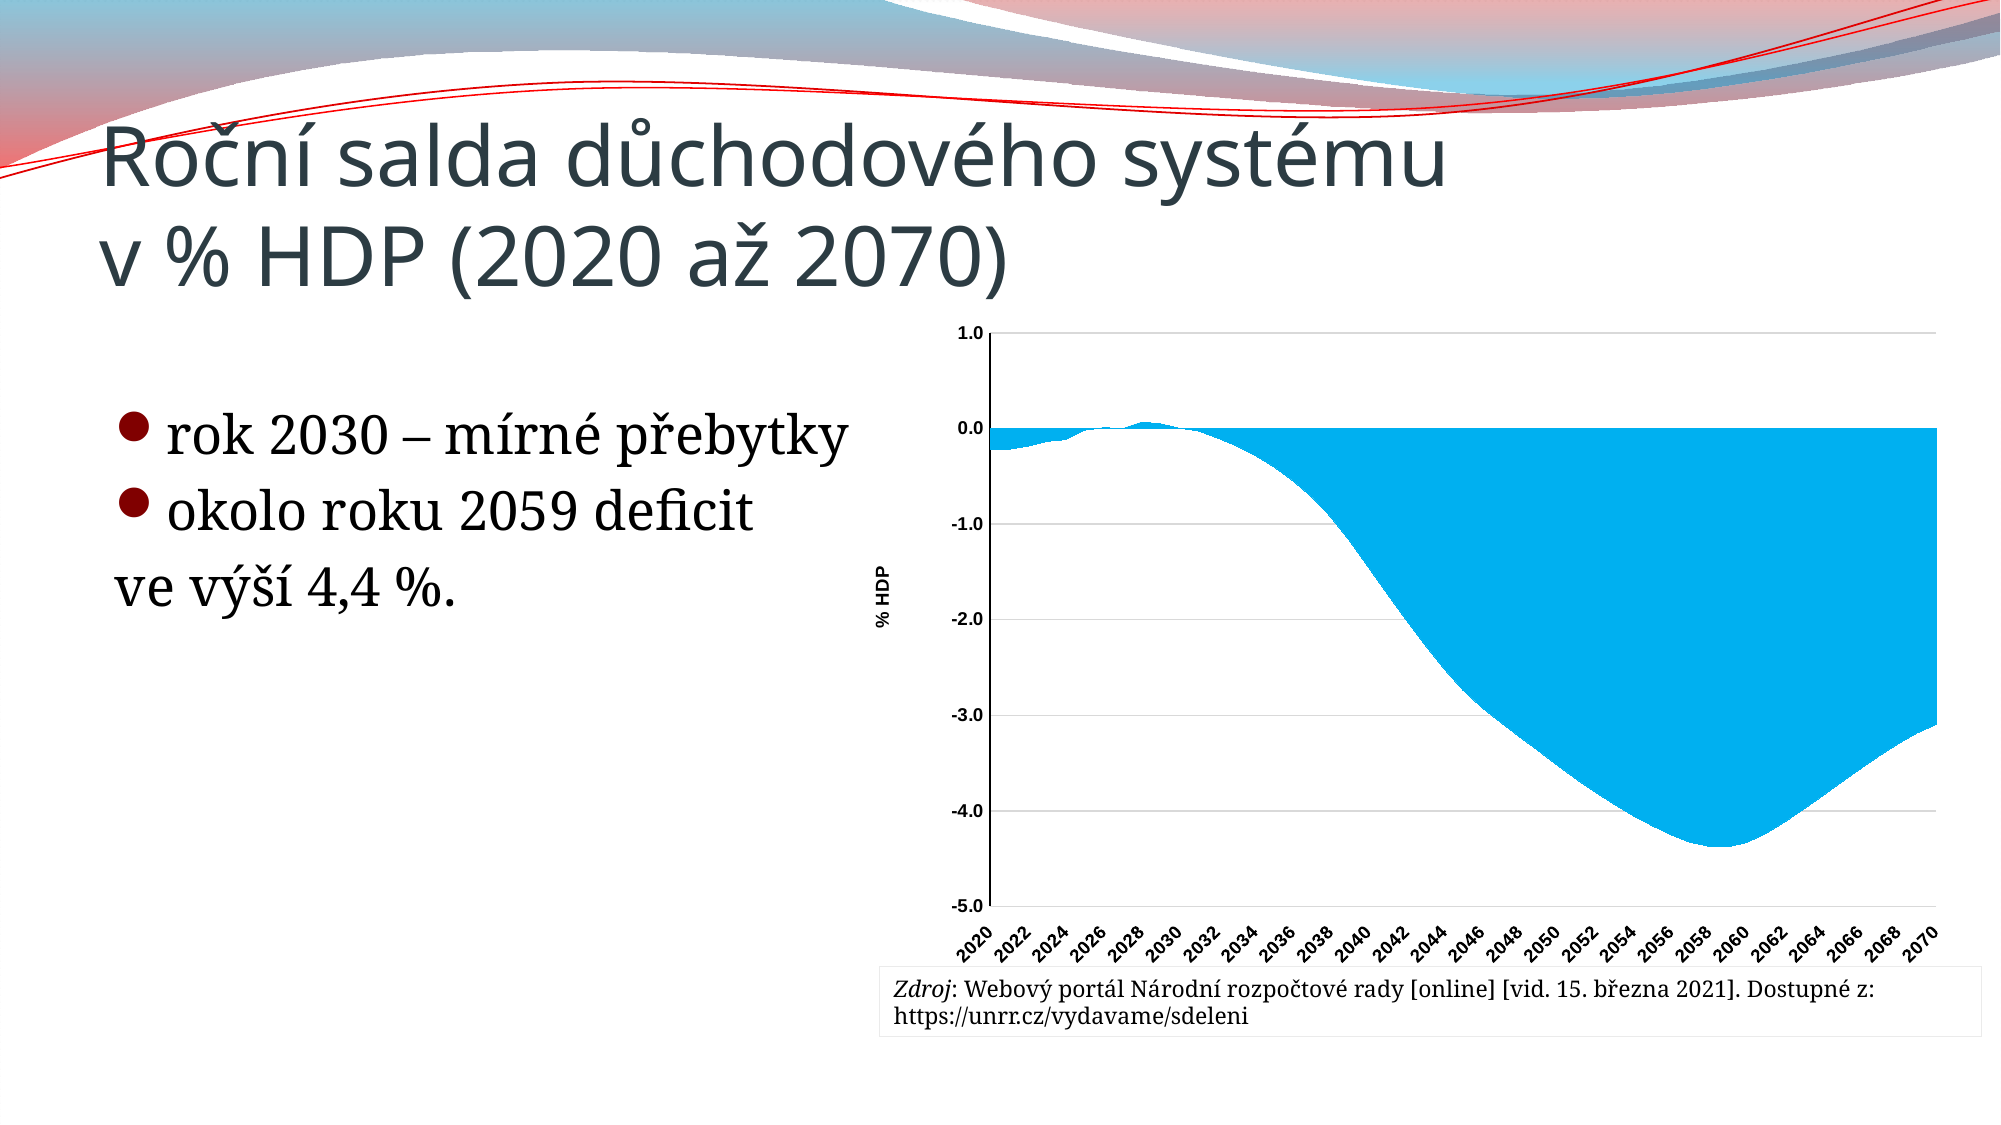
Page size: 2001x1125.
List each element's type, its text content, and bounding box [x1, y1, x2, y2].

title Roční salda důchodového systému v % HDP (2020 až 2070) [99, 115, 1900, 303]
chart [856, 315, 1982, 967]
text_box Zdroj: Webový portál Národní rozpočtové rady [online] [vid. 15. března 2021]. Dostupné z: https://unrr.cz/vydavame/sdeleni [879, 967, 1982, 1037]
list rok 2030 – mírné přebytky okolo roku 2059 deficit ve výší 4,4 %. [99, 317, 1900, 1038]
